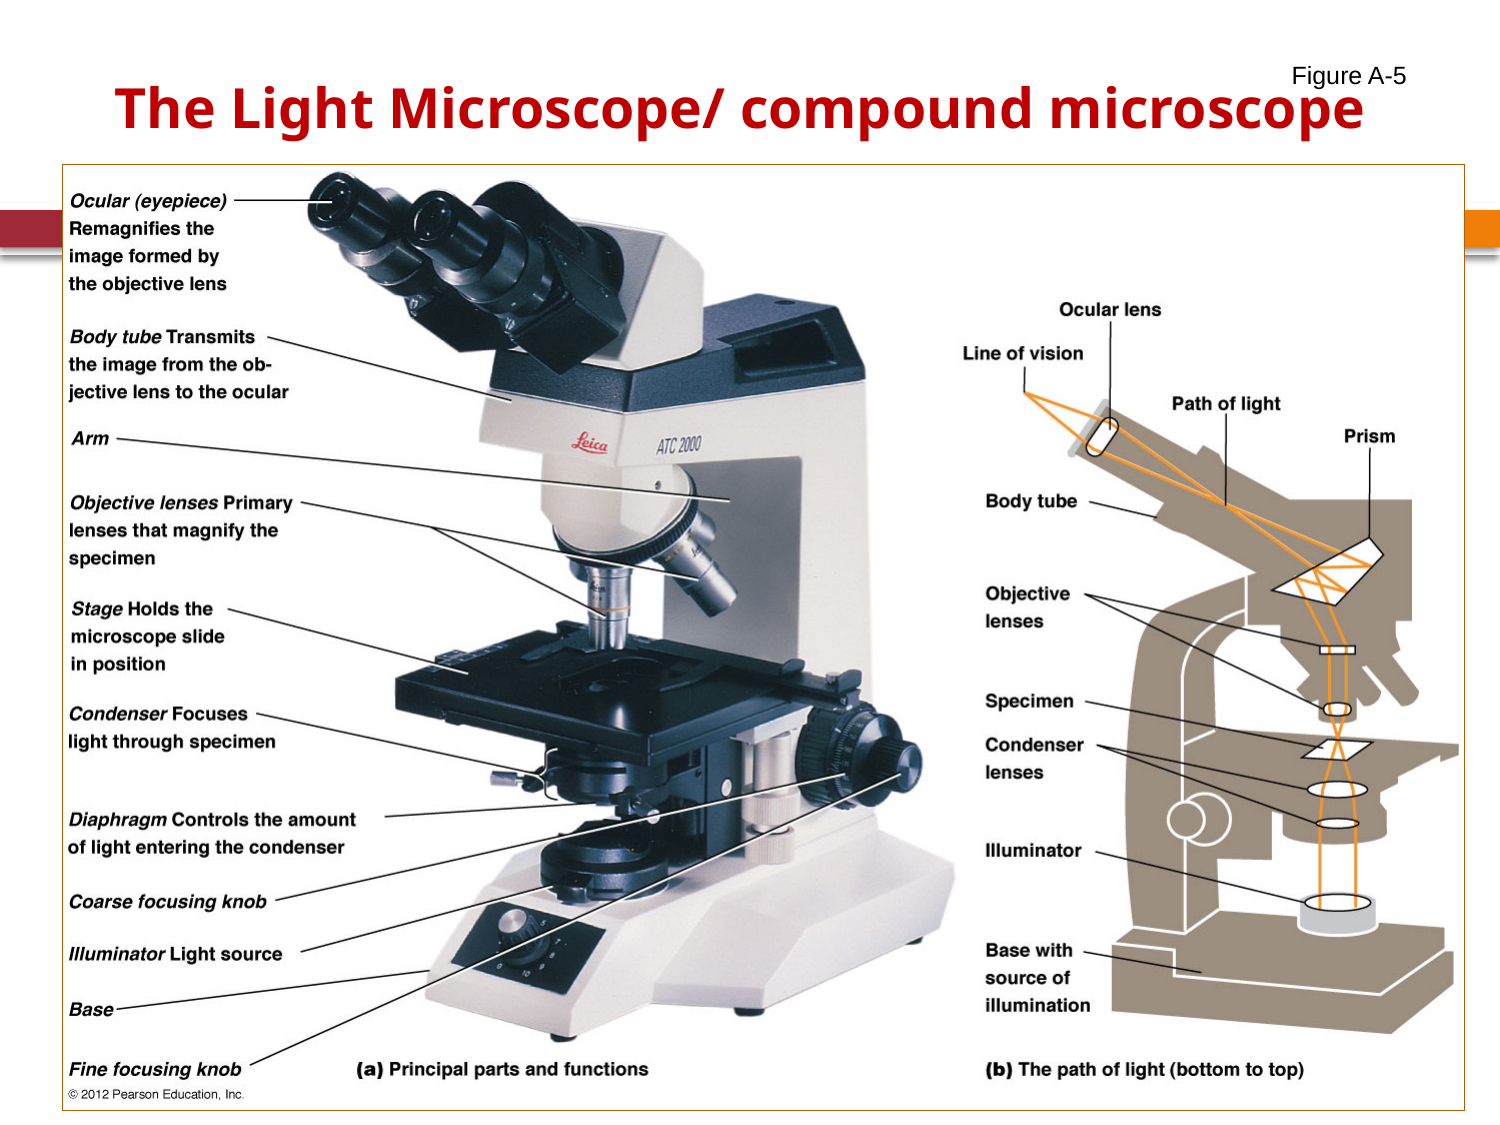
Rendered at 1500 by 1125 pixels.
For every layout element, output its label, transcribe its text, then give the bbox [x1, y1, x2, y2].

title The Light Microscope/ compound microscope [99, 37, 1438, 164]
text_box Figure A-5 [1274, 50, 1438, 100]
picture [62, 164, 1466, 1111]
